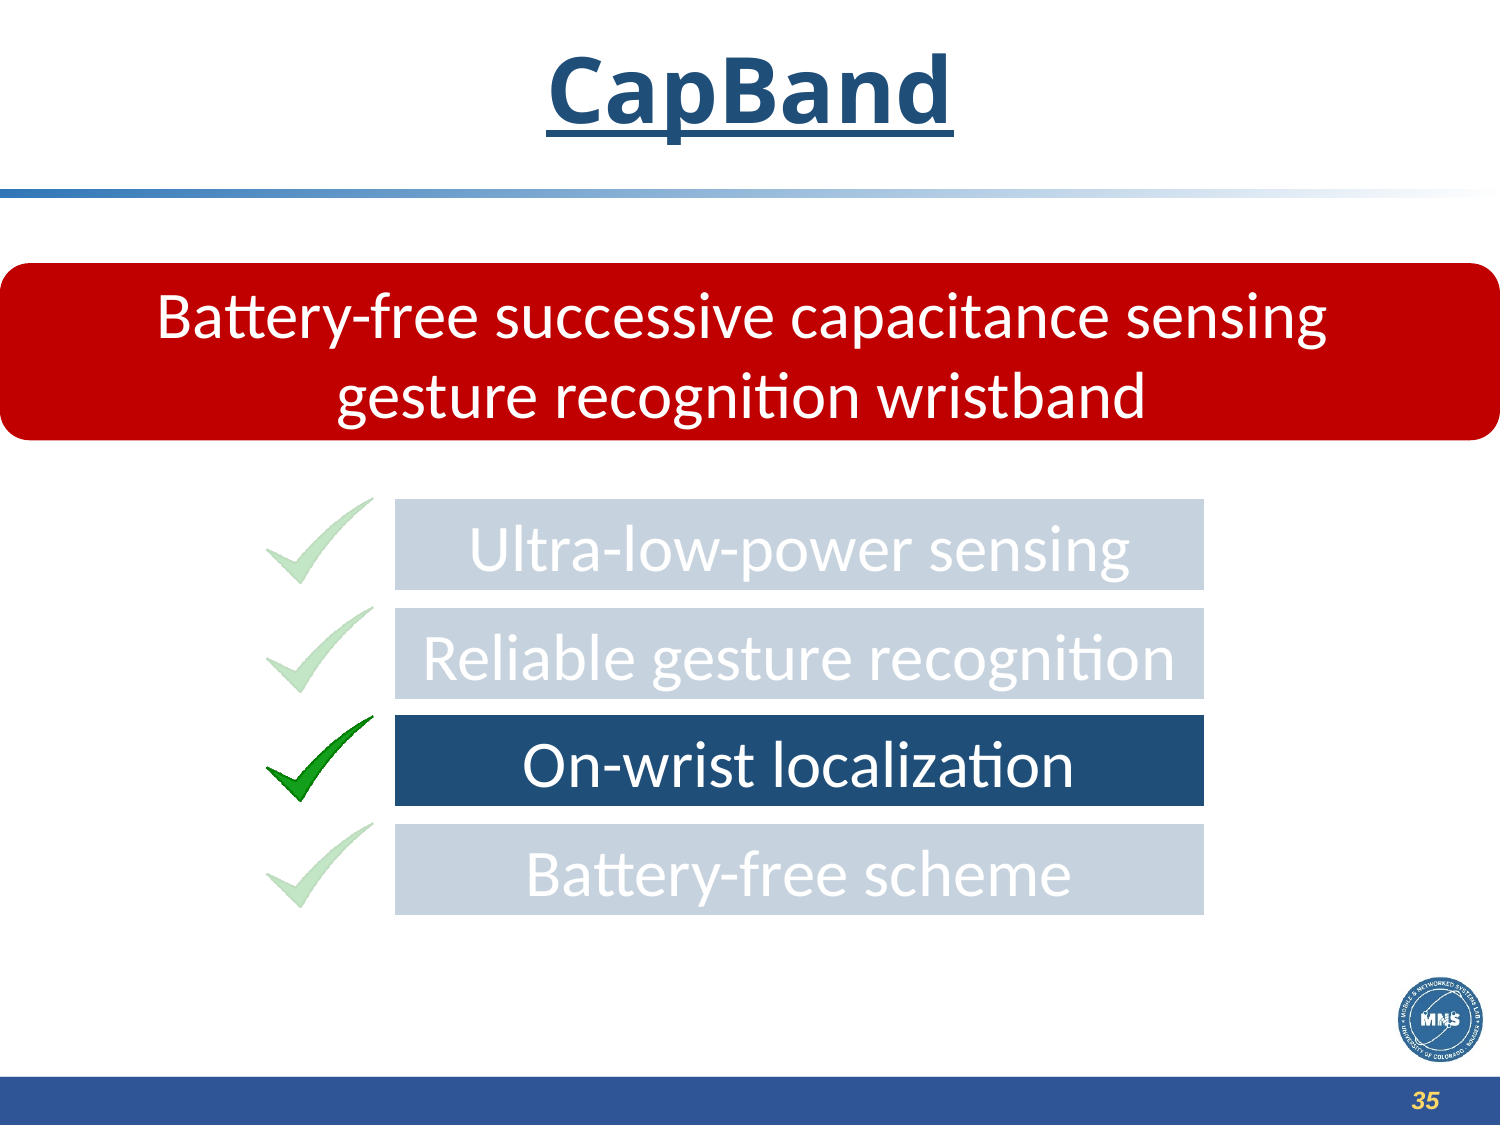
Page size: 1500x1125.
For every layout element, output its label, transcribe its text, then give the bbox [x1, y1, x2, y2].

picture [265, 497, 374, 584]
text_box [0, 488, 1500, 709]
text_box Battery-free successive capacitance sensing gesture recognition wristband [0, 262, 1500, 442]
text_box On-wrist localization [392, 712, 1207, 808]
picture [1396, 975, 1485, 1064]
picture [265, 606, 374, 693]
picture [265, 715, 374, 802]
picture [265, 822, 374, 909]
title CapBand [0, 0, 1500, 188]
text_box [0, 808, 1500, 972]
